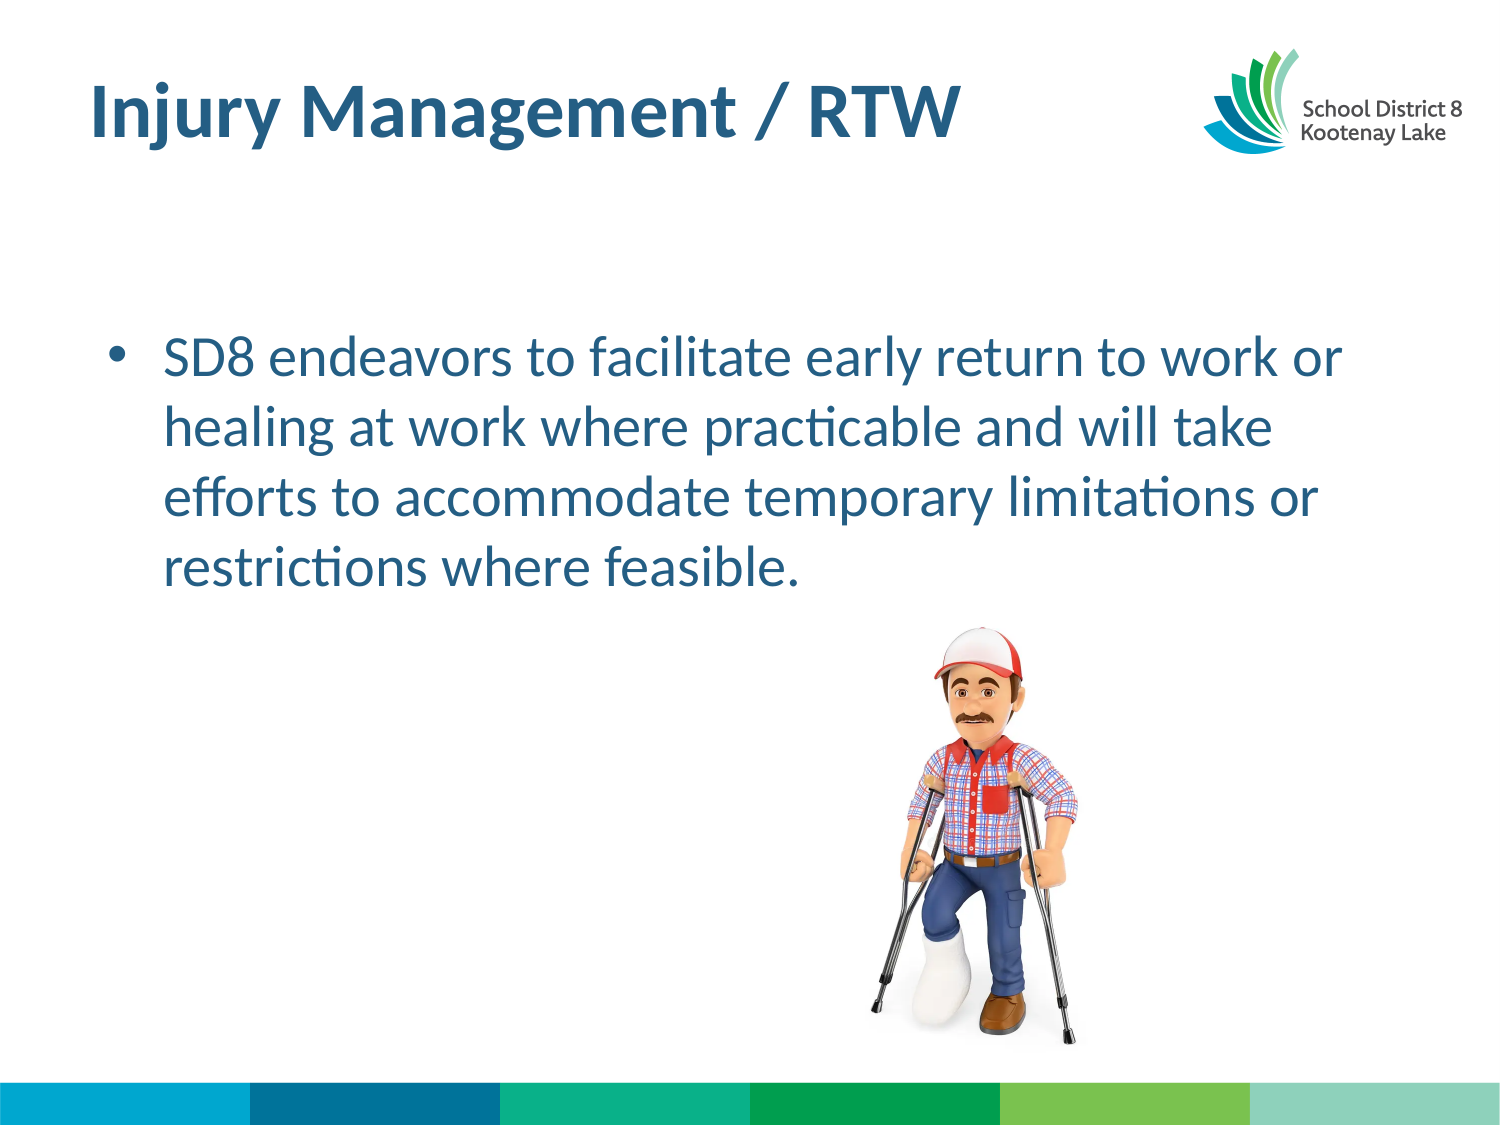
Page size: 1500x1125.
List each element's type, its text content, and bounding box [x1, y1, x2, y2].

picture [0, 0, 1500, 1125]
list SD8 endeavors to facilitate early return to work or healing at work where practicable and will take efforts to accommodate temporary limitations or restrictions where feasible. [92, 310, 1443, 915]
title Injury Management / RTW [75, 50, 1425, 230]
